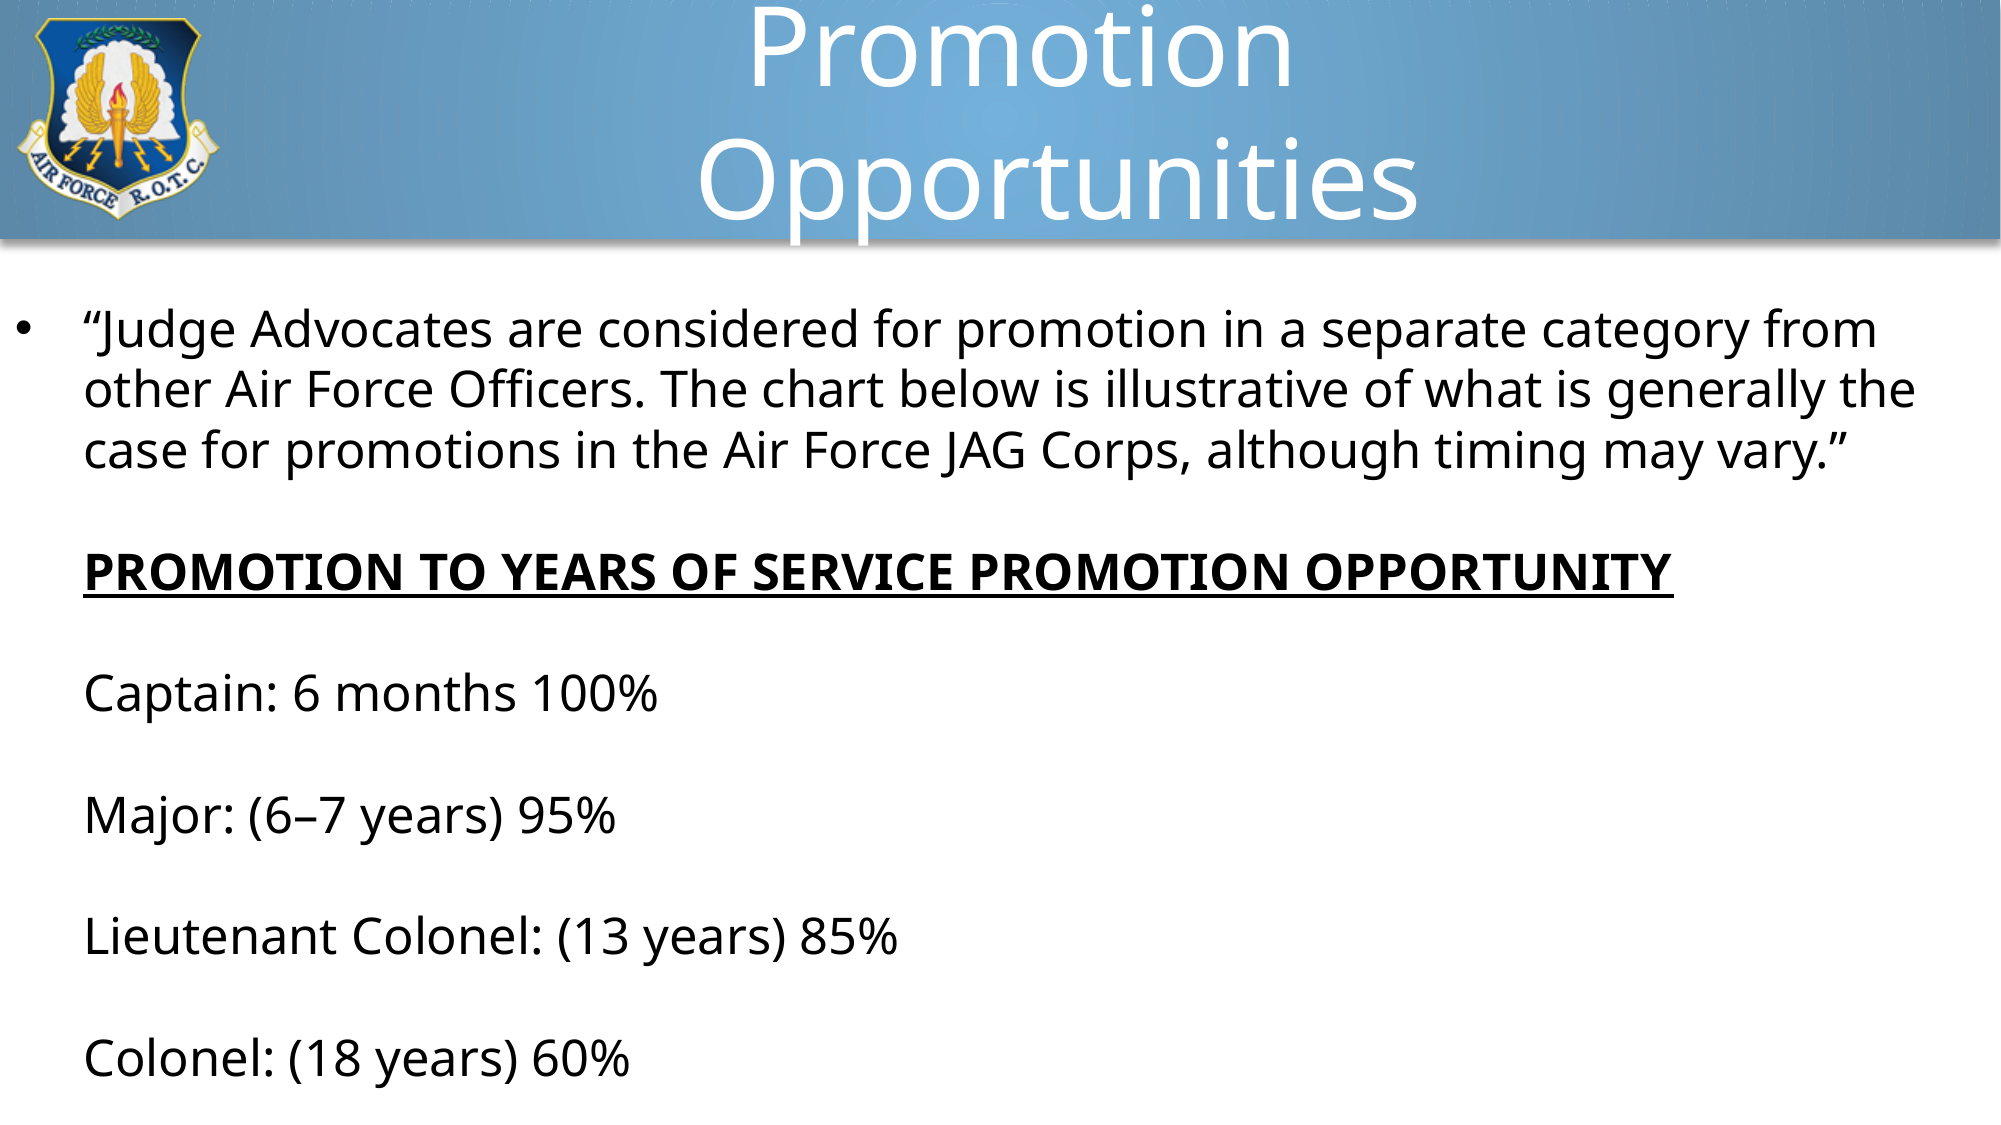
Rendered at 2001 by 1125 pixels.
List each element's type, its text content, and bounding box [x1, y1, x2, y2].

list Promotion Opportunities [355, 30, 1688, 186]
list “Judge Advocates are considered for promotion in a separate category from other Air Force Officers. The chart below is illustrative of what is generally the case for promotions in the Air Force JAG Corps, although timing may vary.” PROMOTION TO YEARS OF SERVICE PROMOTION OPPORTUNITY Captain: 6 months 100% Major: (6–7 years) 95% Lieutenant Colonel: (13 years) 85% Colonel: (18 years) 60% [0, 289, 2000, 1095]
picture [17, 18, 220, 221]
